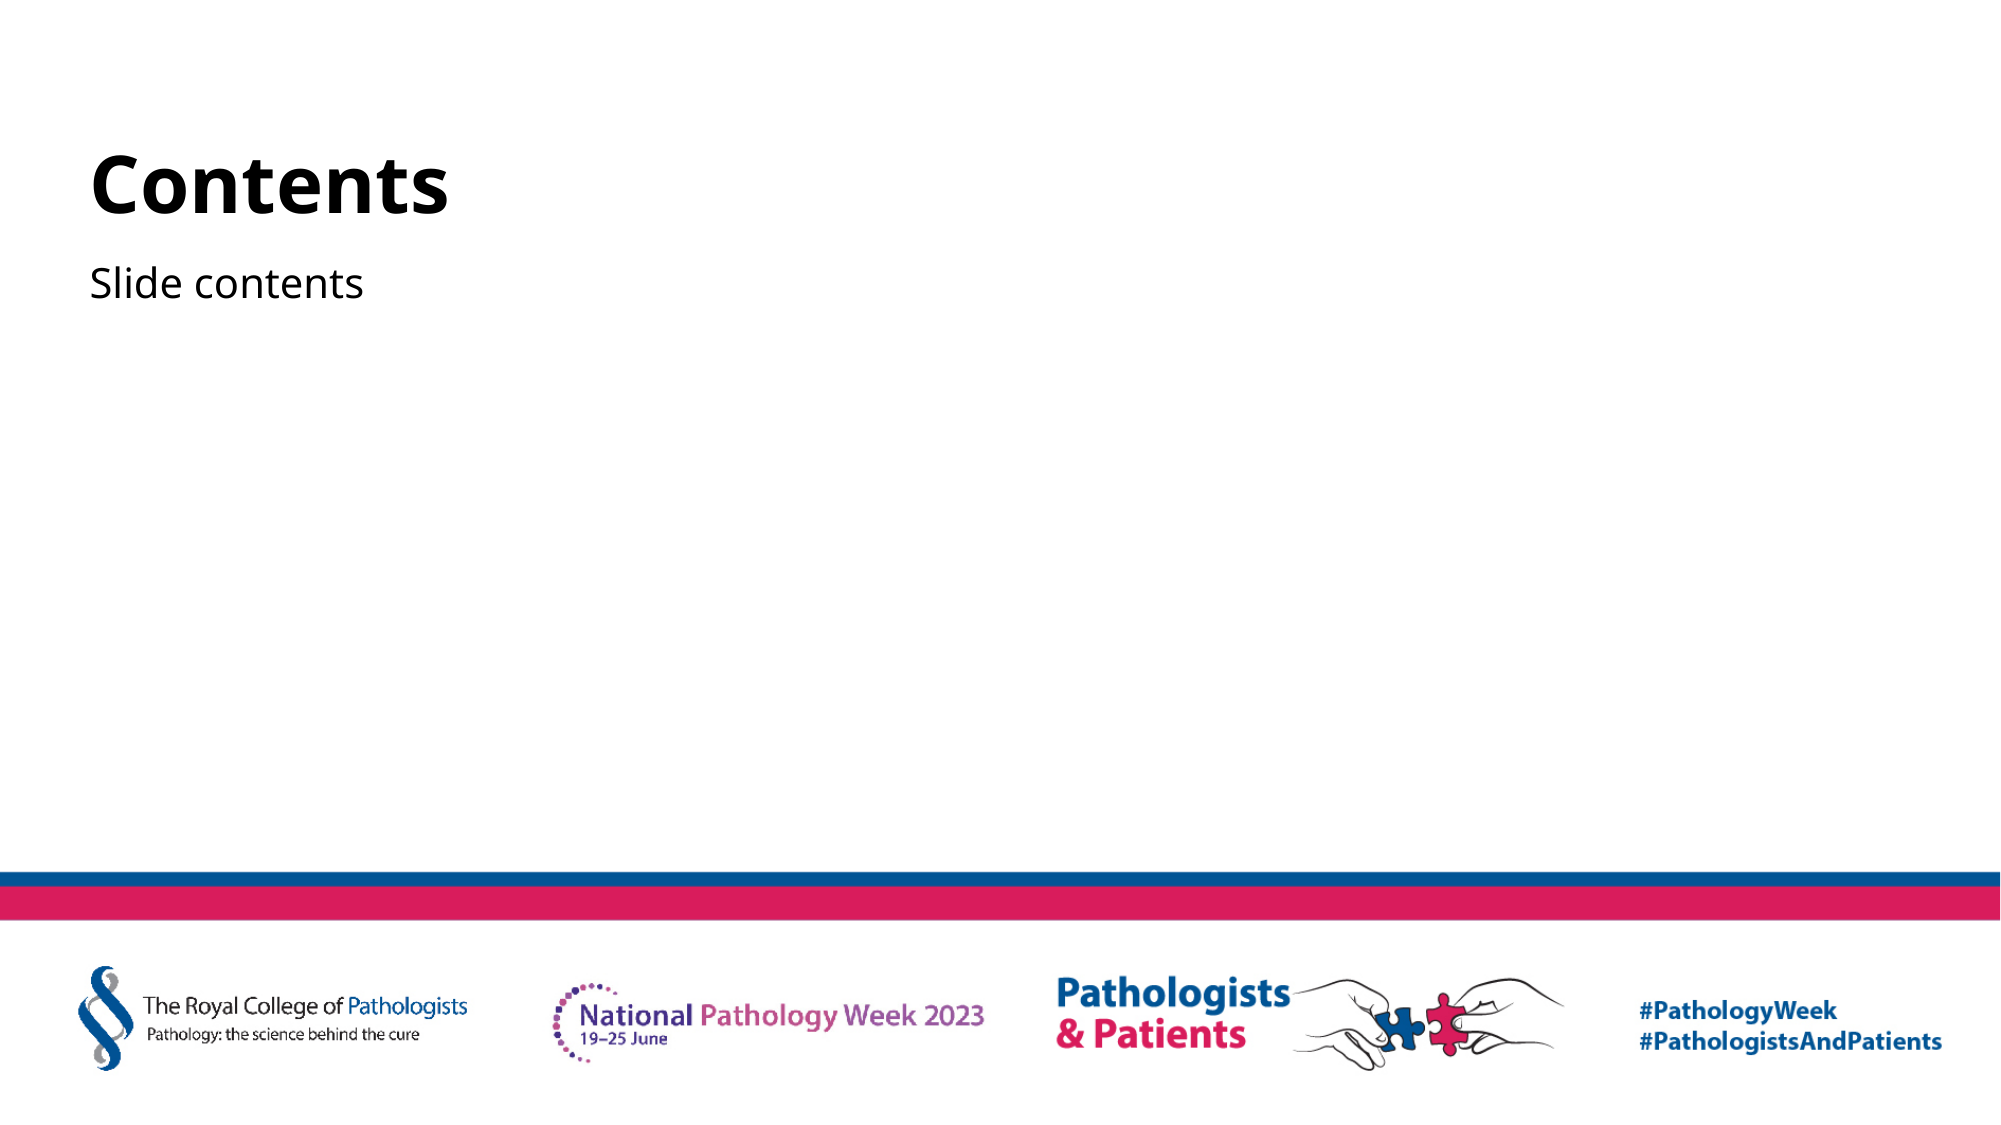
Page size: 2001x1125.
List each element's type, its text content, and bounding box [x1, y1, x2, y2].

picture [0, 0, 2001, 1125]
text_box Slide contents [74, 255, 1800, 473]
title Contents [74, 136, 1800, 238]
